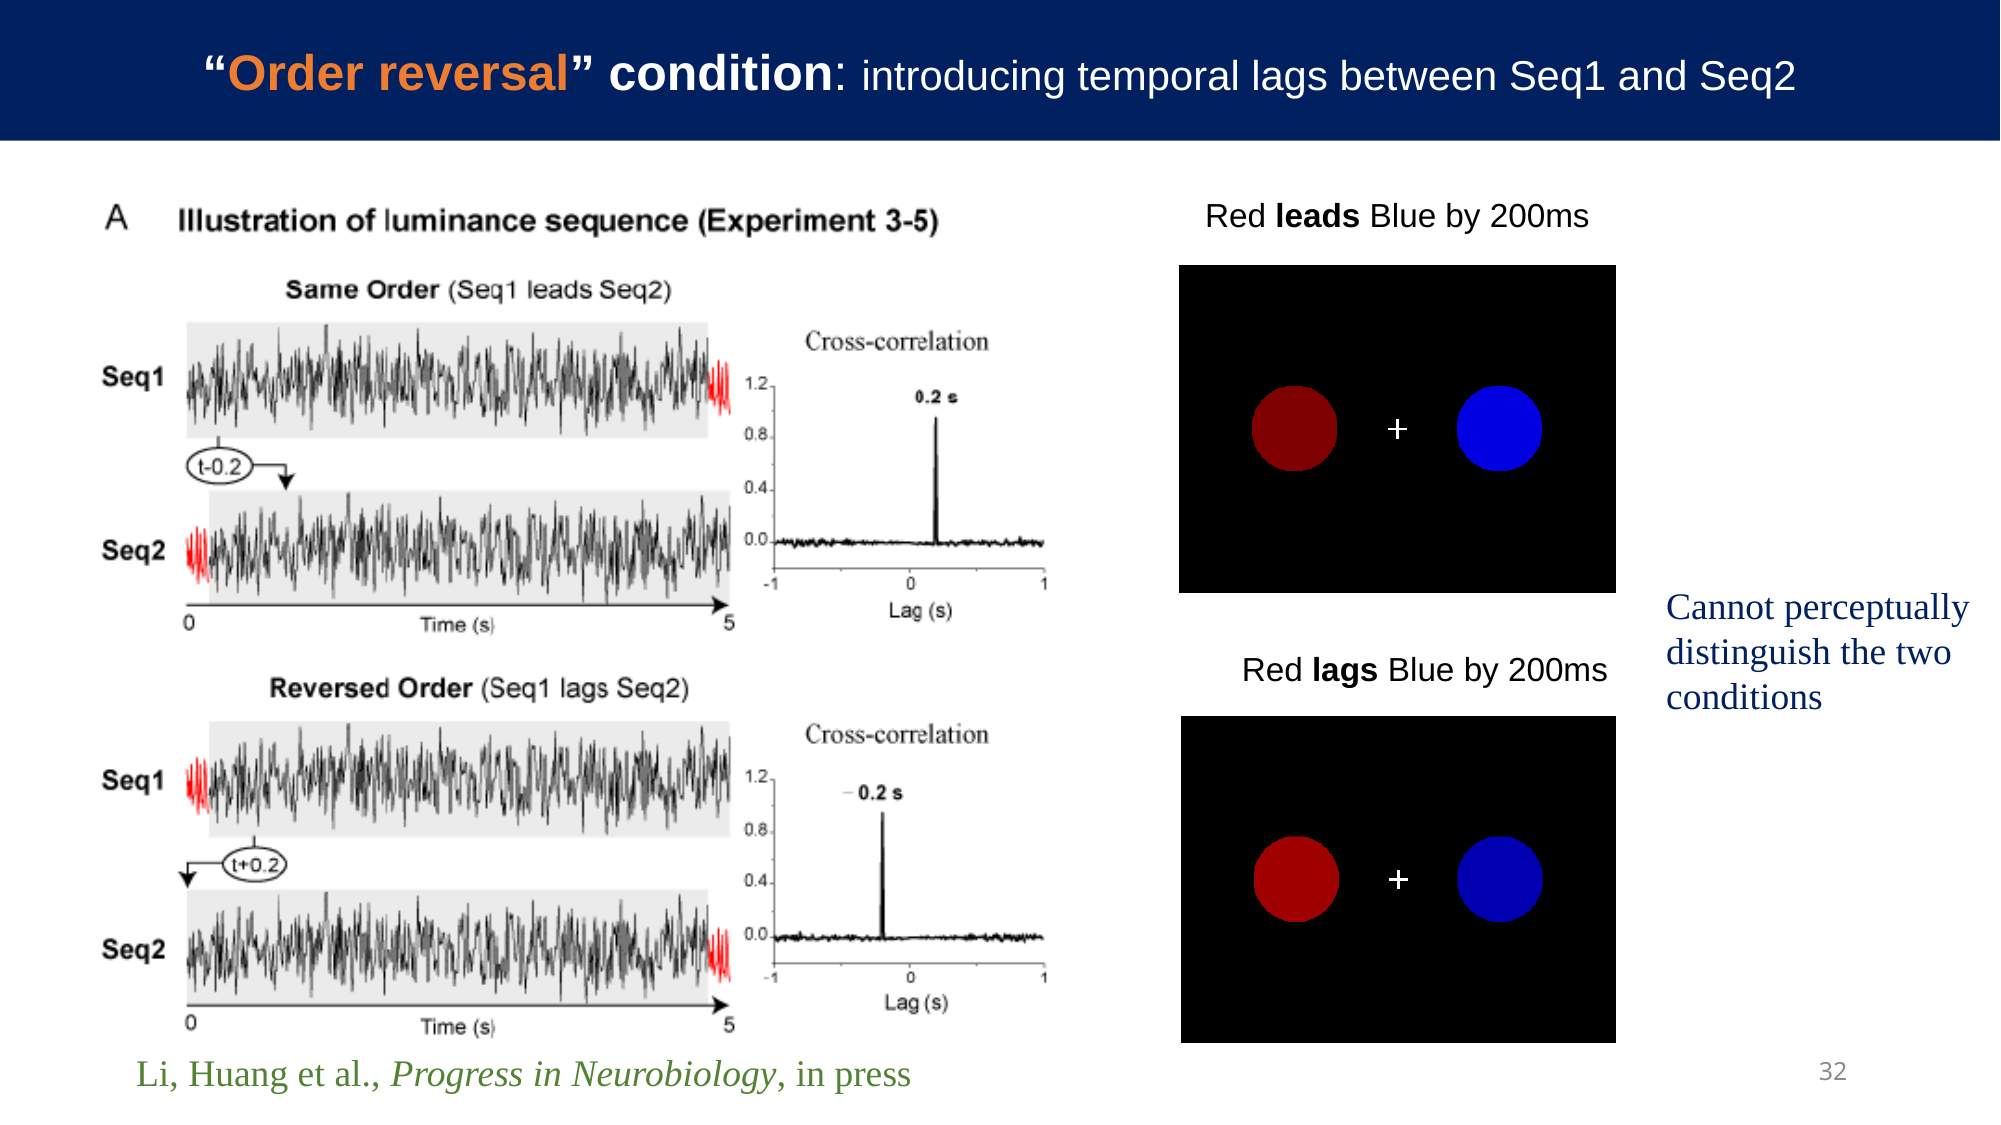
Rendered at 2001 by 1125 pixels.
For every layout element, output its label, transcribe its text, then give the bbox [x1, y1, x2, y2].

text_box “Order reversal” condition: introducing temporal lags between Seq1 and Seq2 [0, 0, 2000, 141]
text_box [1105, 186, 2000, 1043]
text_box Li, Huang et al., Progress in Neurobiology, in press [30, 1041, 927, 1102]
picture [87, 186, 1049, 1072]
slide_number 32 [1412, 1043, 1863, 1103]
